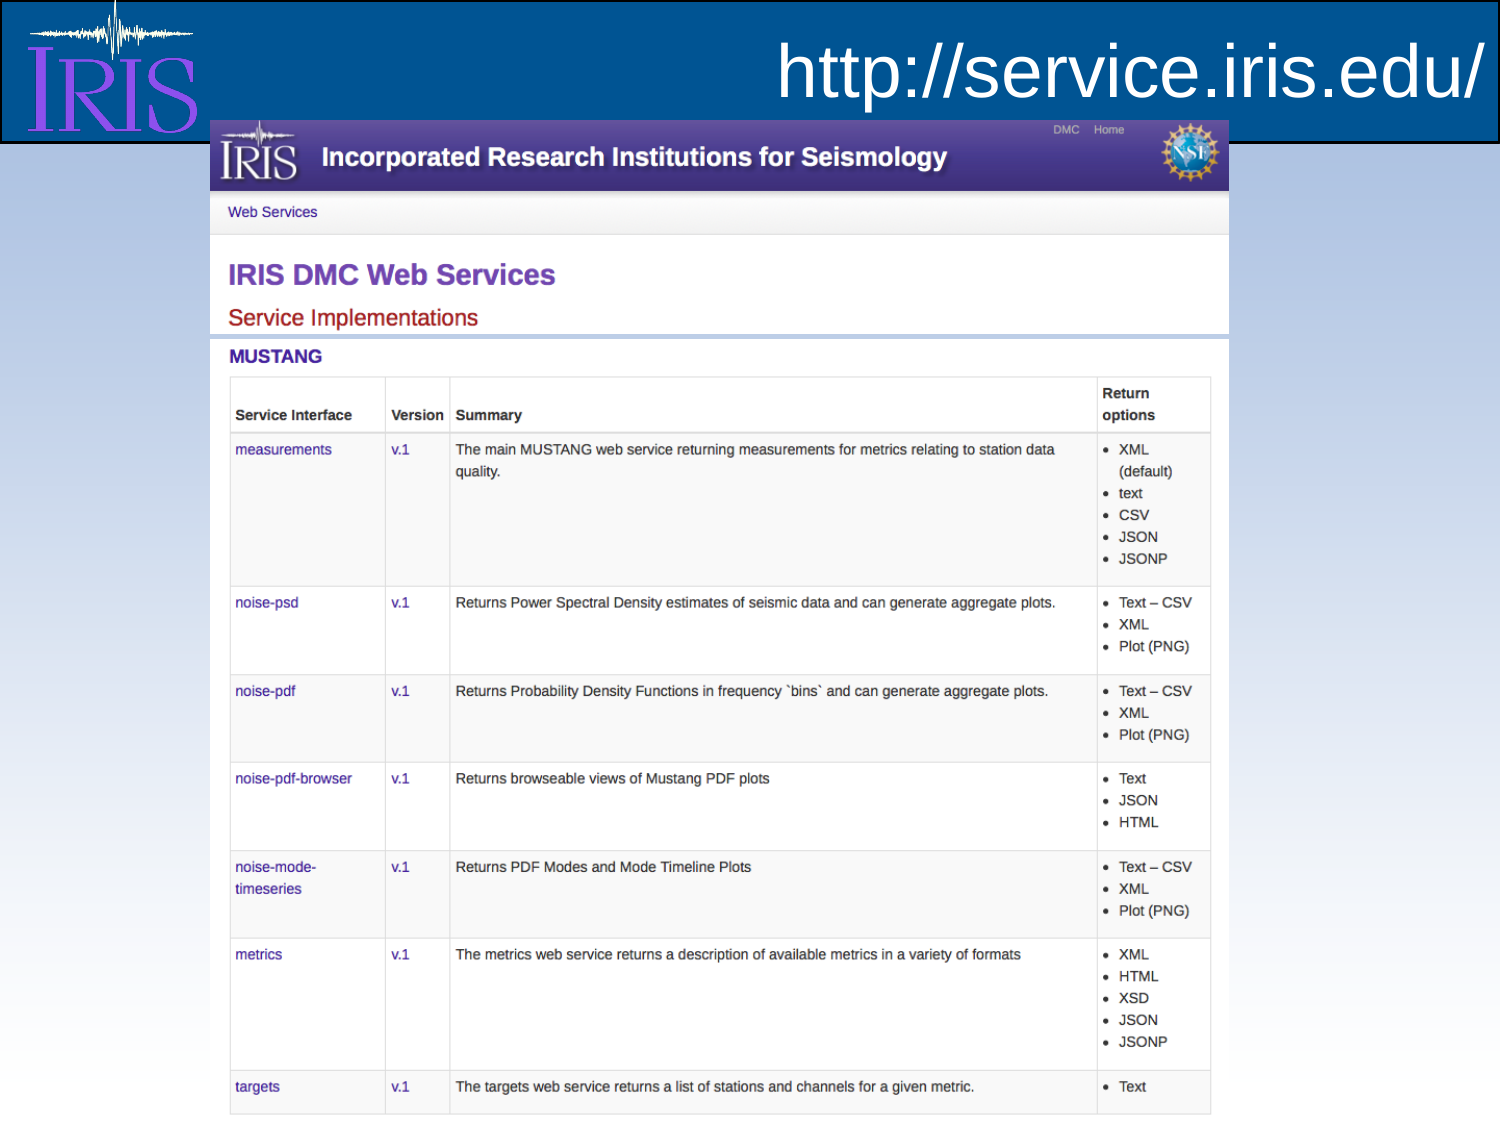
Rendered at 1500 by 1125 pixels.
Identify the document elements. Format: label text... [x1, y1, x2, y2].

text_box http://service.iris.edu/ [268, 14, 1500, 120]
picture [0, 120, 1500, 1125]
picture [28, 0, 197, 133]
